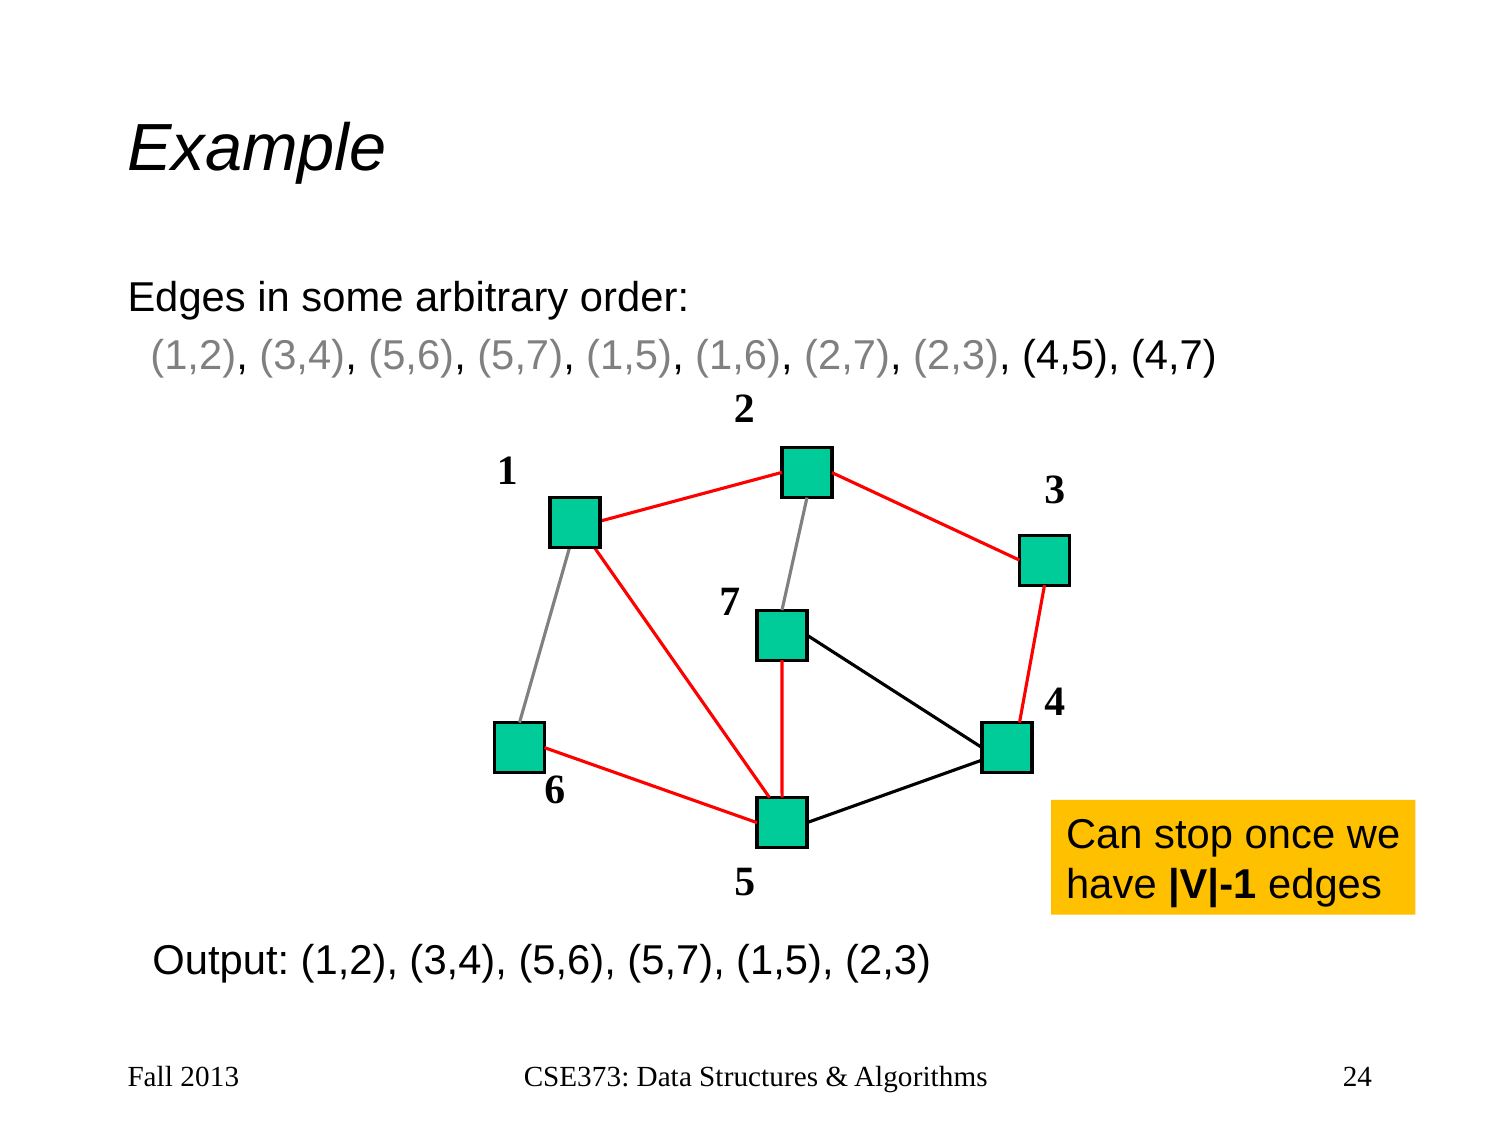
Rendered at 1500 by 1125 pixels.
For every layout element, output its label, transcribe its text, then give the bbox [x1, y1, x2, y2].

text_box [1019, 535, 1070, 586]
title Example [112, 49, 1388, 238]
text_box [982, 722, 1032, 773]
slide_number 24 [1074, 1049, 1388, 1125]
text_box Output: (1,2), (3,4), (5,6), (5,7), (1,5), (2,3) [137, 924, 1300, 1013]
slide_number Fall 2013 [112, 1049, 426, 1125]
text_box [549, 497, 600, 548]
text_box 2 [718, 372, 770, 438]
text_box [757, 610, 807, 661]
text_box 4 [1029, 666, 1081, 732]
text_box 5 [719, 846, 771, 912]
text_box [757, 797, 807, 848]
list Edges in some arbitrary order: (1,2), (3,4), (5,6), (5,7), (1,5), (1,6), (2,7), (2,3), (4,5), (4,7) [112, 262, 1388, 1001]
text_box 7 [704, 566, 756, 632]
text_box 6 [529, 754, 581, 819]
text_box [494, 722, 545, 773]
text_box 3 [1029, 454, 1081, 519]
text_box 1 [482, 435, 533, 500]
text_box [782, 447, 832, 498]
footer CSE373: Data Structures & Algorithms [474, 1049, 1038, 1125]
text_box Can stop once we have |V|-1 edges [1051, 799, 1416, 915]
